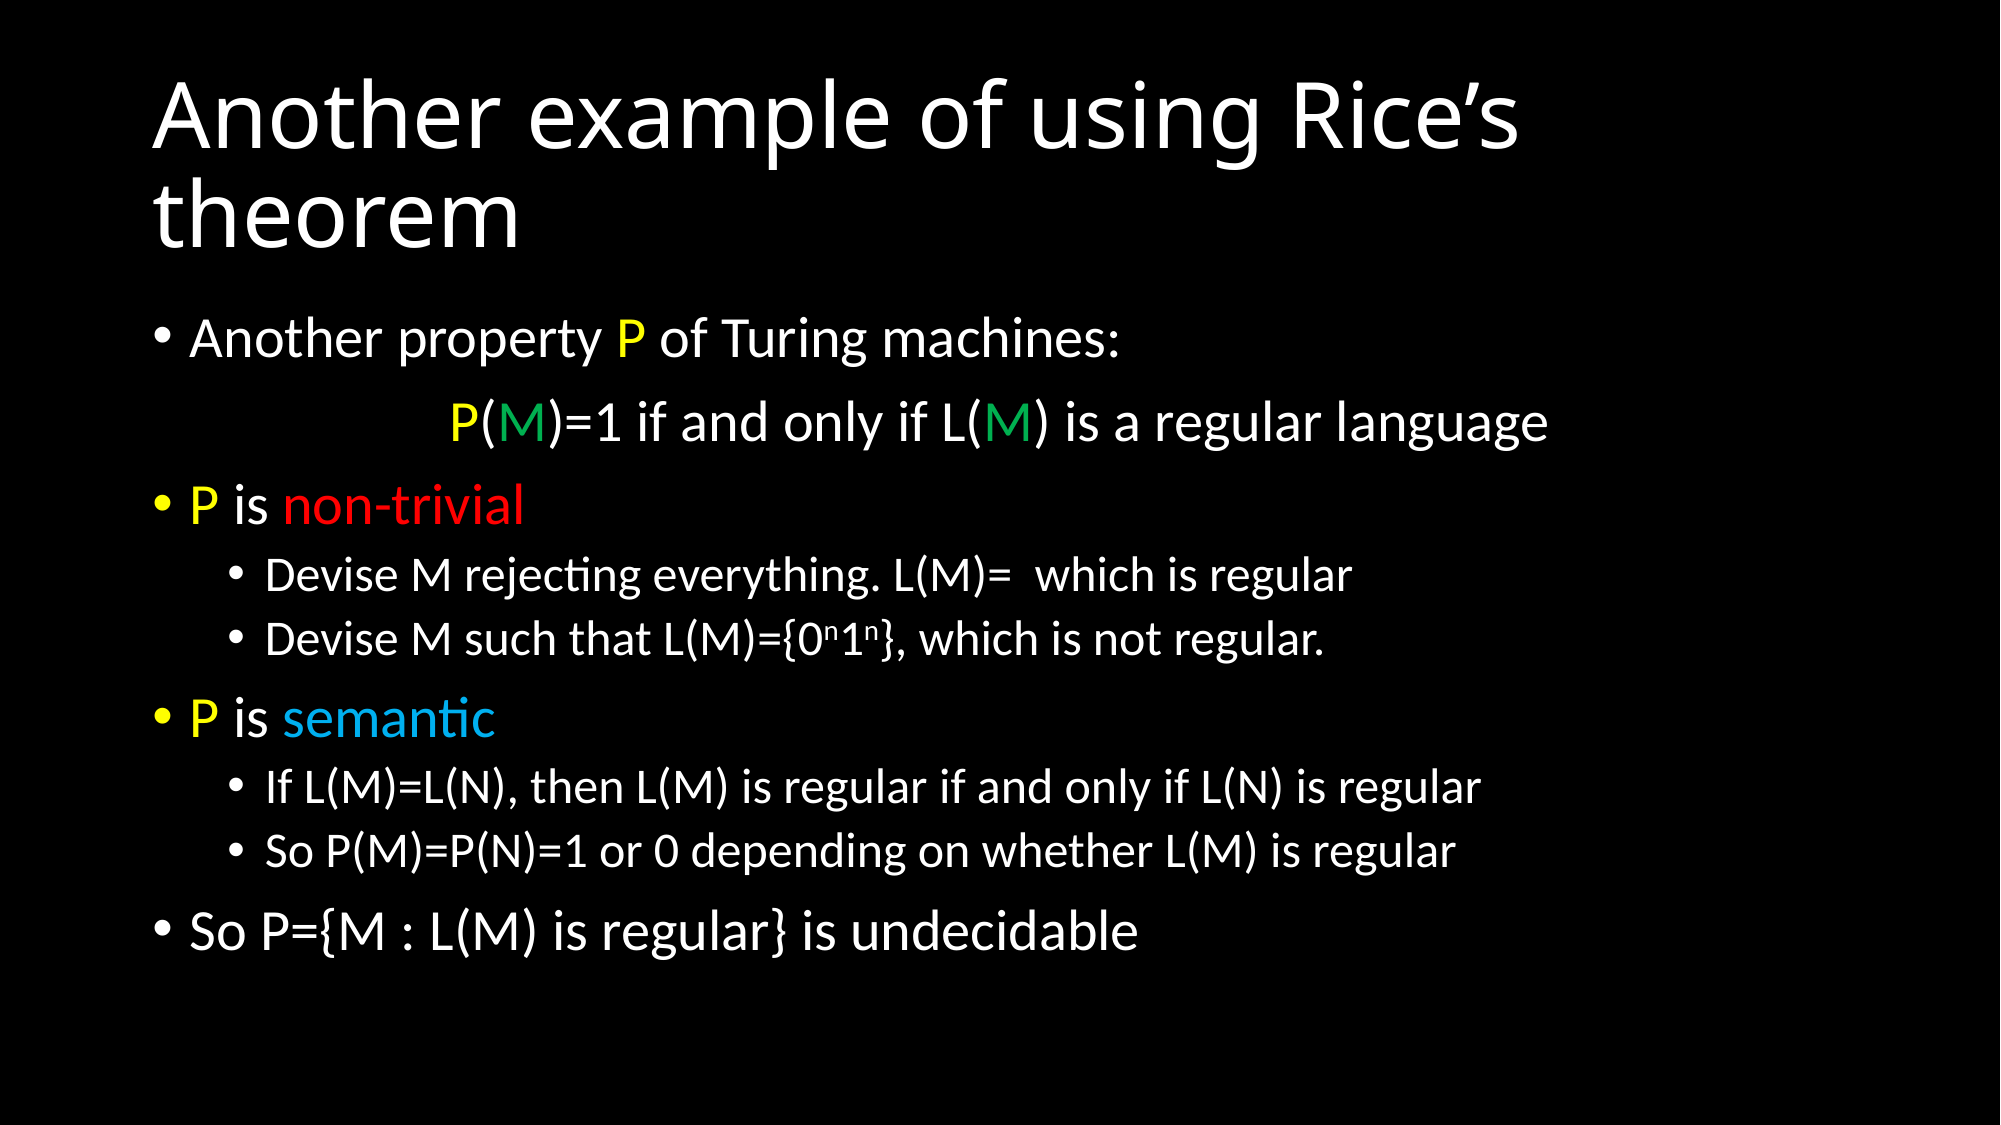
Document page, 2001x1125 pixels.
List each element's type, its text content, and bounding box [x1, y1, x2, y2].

title Another example of using Rice’s theorem [137, 59, 1863, 278]
